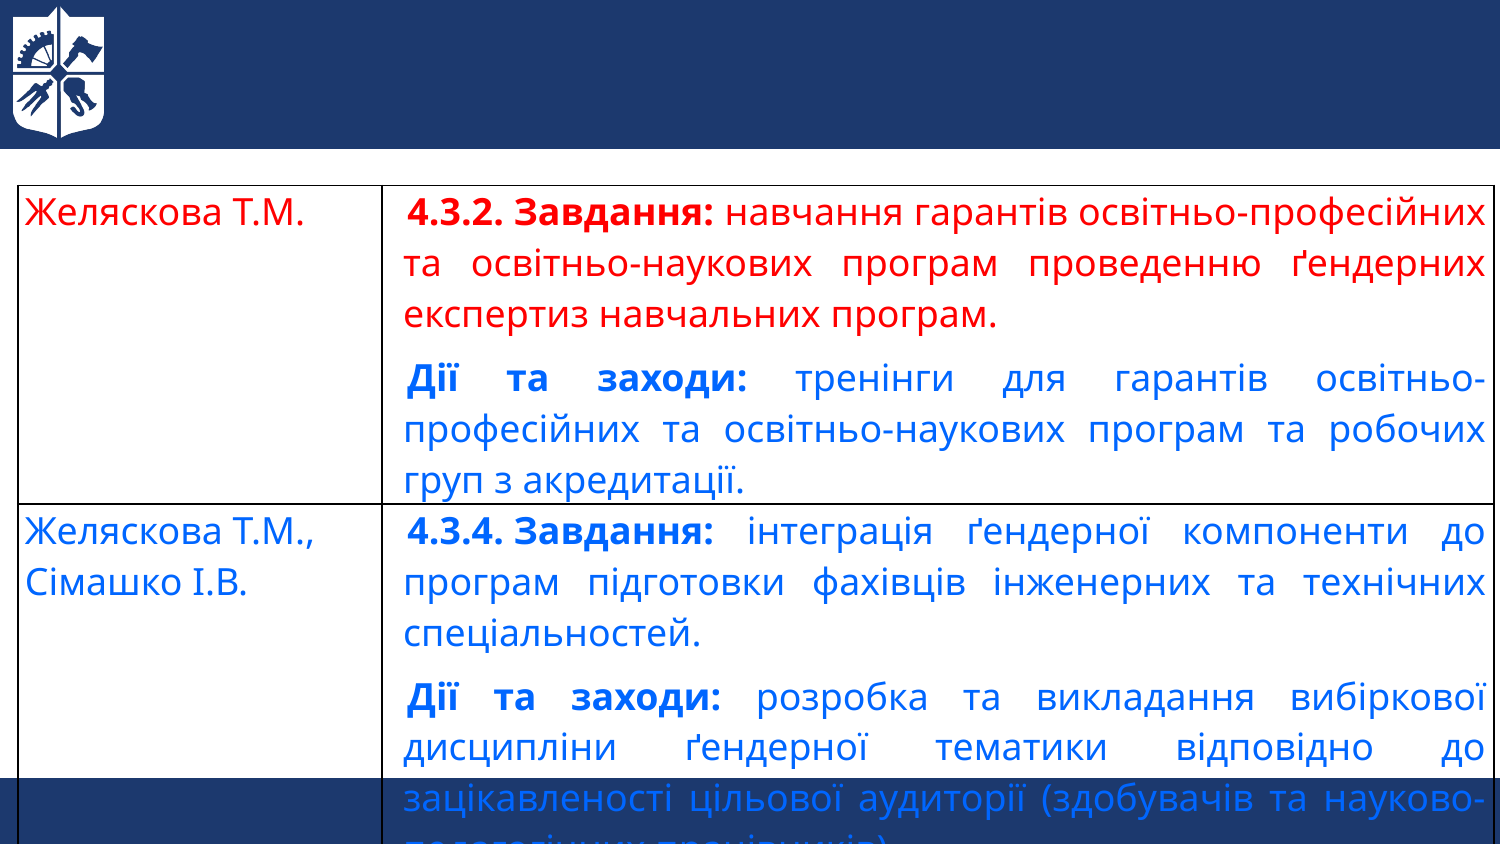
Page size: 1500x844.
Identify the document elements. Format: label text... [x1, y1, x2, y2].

table_cell 4.3.4. Завдання: інтеграція ґендерної компоненти до програм підготовки фахівців інженерних та технічних спеціальностей. Дії та заходи: розробка та викладання вибіркової дисципліни ґендерної тематики відповідно до зацікавленості цільової аудиторії (здобувачів та науково-педагогічних працівників). [383, 505, 1493, 844]
table_header Желяскова Т.М. [19, 186, 381, 503]
table_cell Желяскова Т.М., Сімашко І.В. [19, 505, 381, 844]
table_header 4.3.2. Завдання: навчання гарантів освітньо-професійних та освітньо-наукових програм проведенню ґендерних експертиз навчальних програм. Дії та заходи: тренінги для гарантів освітньо-професійних та освітньо-наукових програм та робочих груп з акредитації. [383, 186, 1493, 503]
picture [13, 6, 104, 138]
